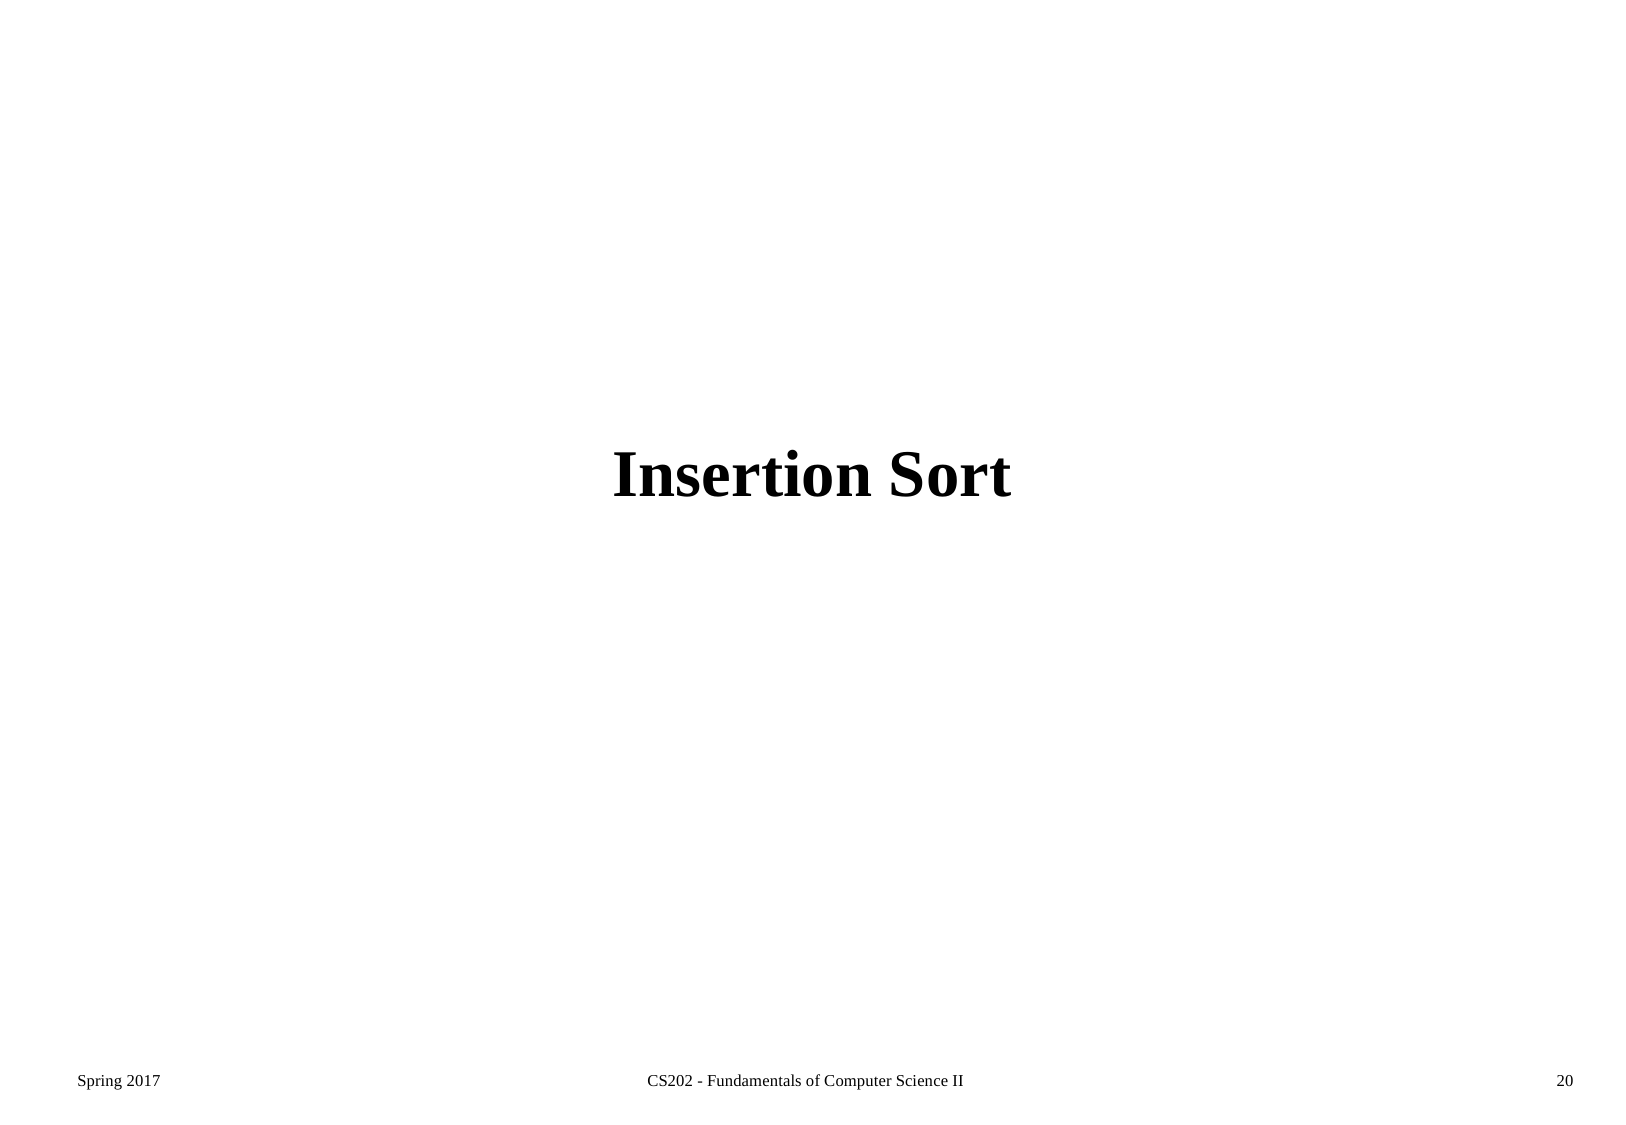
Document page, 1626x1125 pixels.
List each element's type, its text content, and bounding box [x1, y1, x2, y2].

slide_number Spring 2017 [62, 1062, 402, 1101]
slide_number 20 [1249, 1062, 1589, 1101]
footer CS202 - Fundamentals of Computer Science II [500, 1062, 1111, 1101]
title Insertion Sort [121, 349, 1504, 591]
